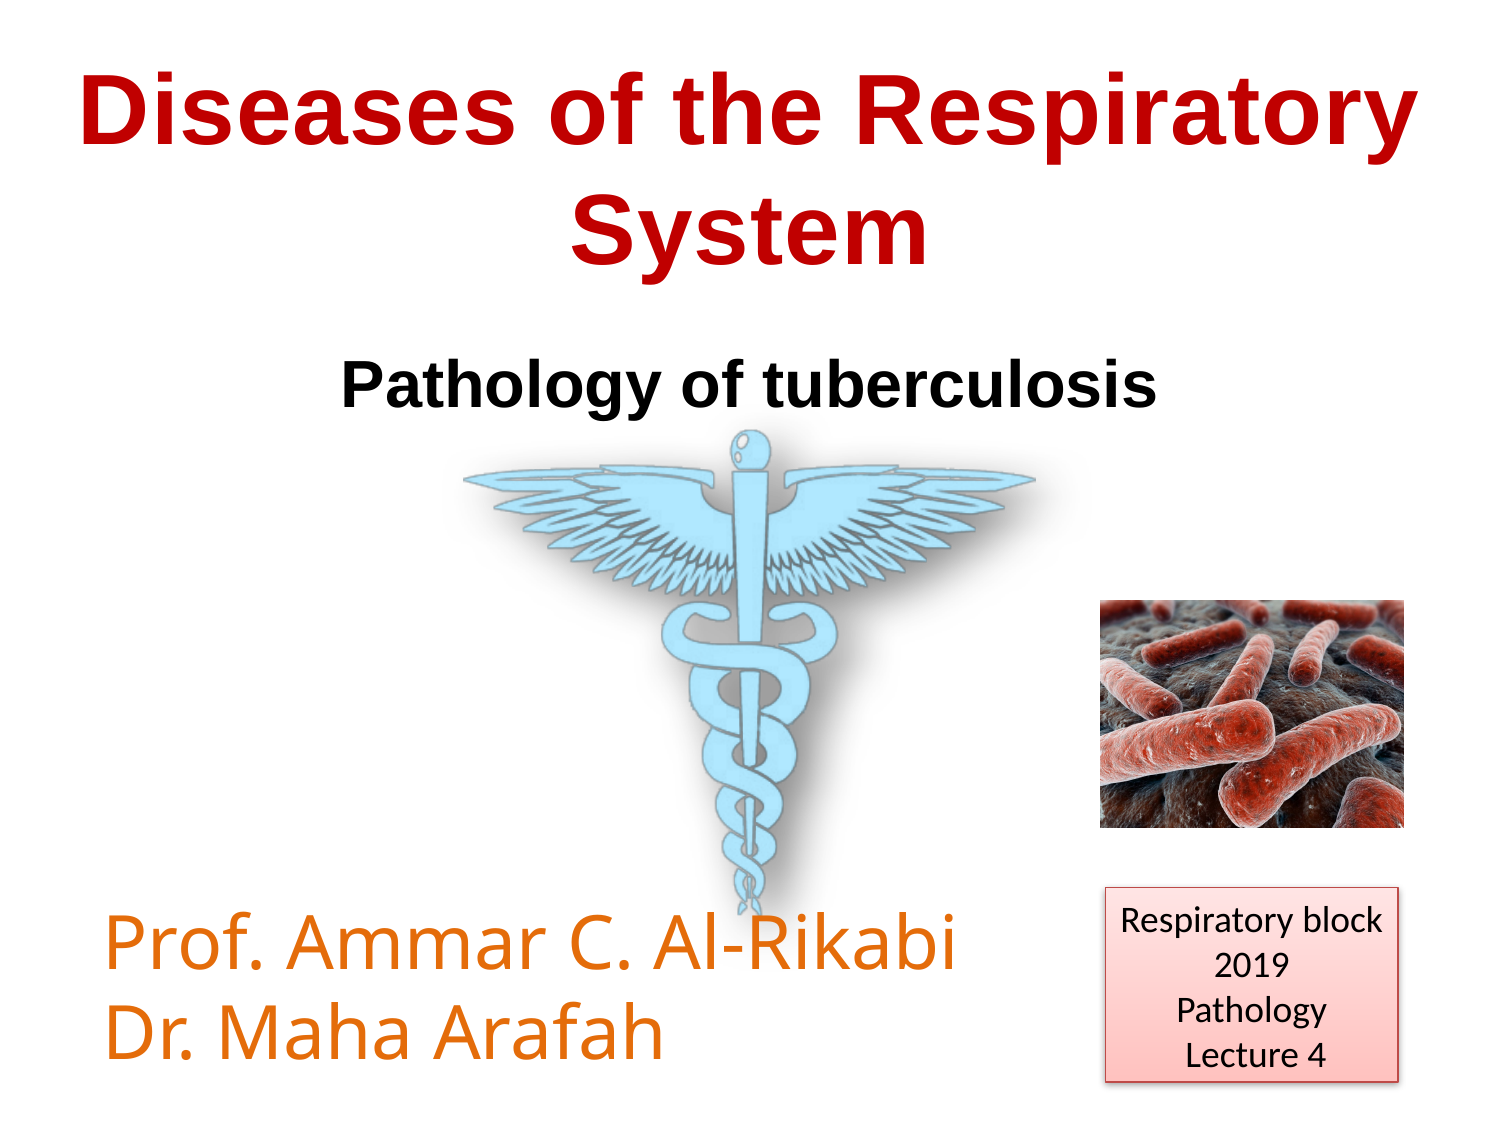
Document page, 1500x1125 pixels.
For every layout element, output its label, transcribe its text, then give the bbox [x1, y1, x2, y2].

text_box Respiratory block 2019 Pathology Lecture 4 [1105, 887, 1399, 1083]
picture [1099, 599, 1404, 828]
text_box Pathology of tuberculosis [0, 333, 1500, 428]
text_box Prof. Ammar C. Al-Rikabi Dr. Maha Arafah [87, 887, 975, 1083]
picture [463, 428, 1037, 917]
text_box Diseases of the Respiratory System [0, 37, 1500, 293]
